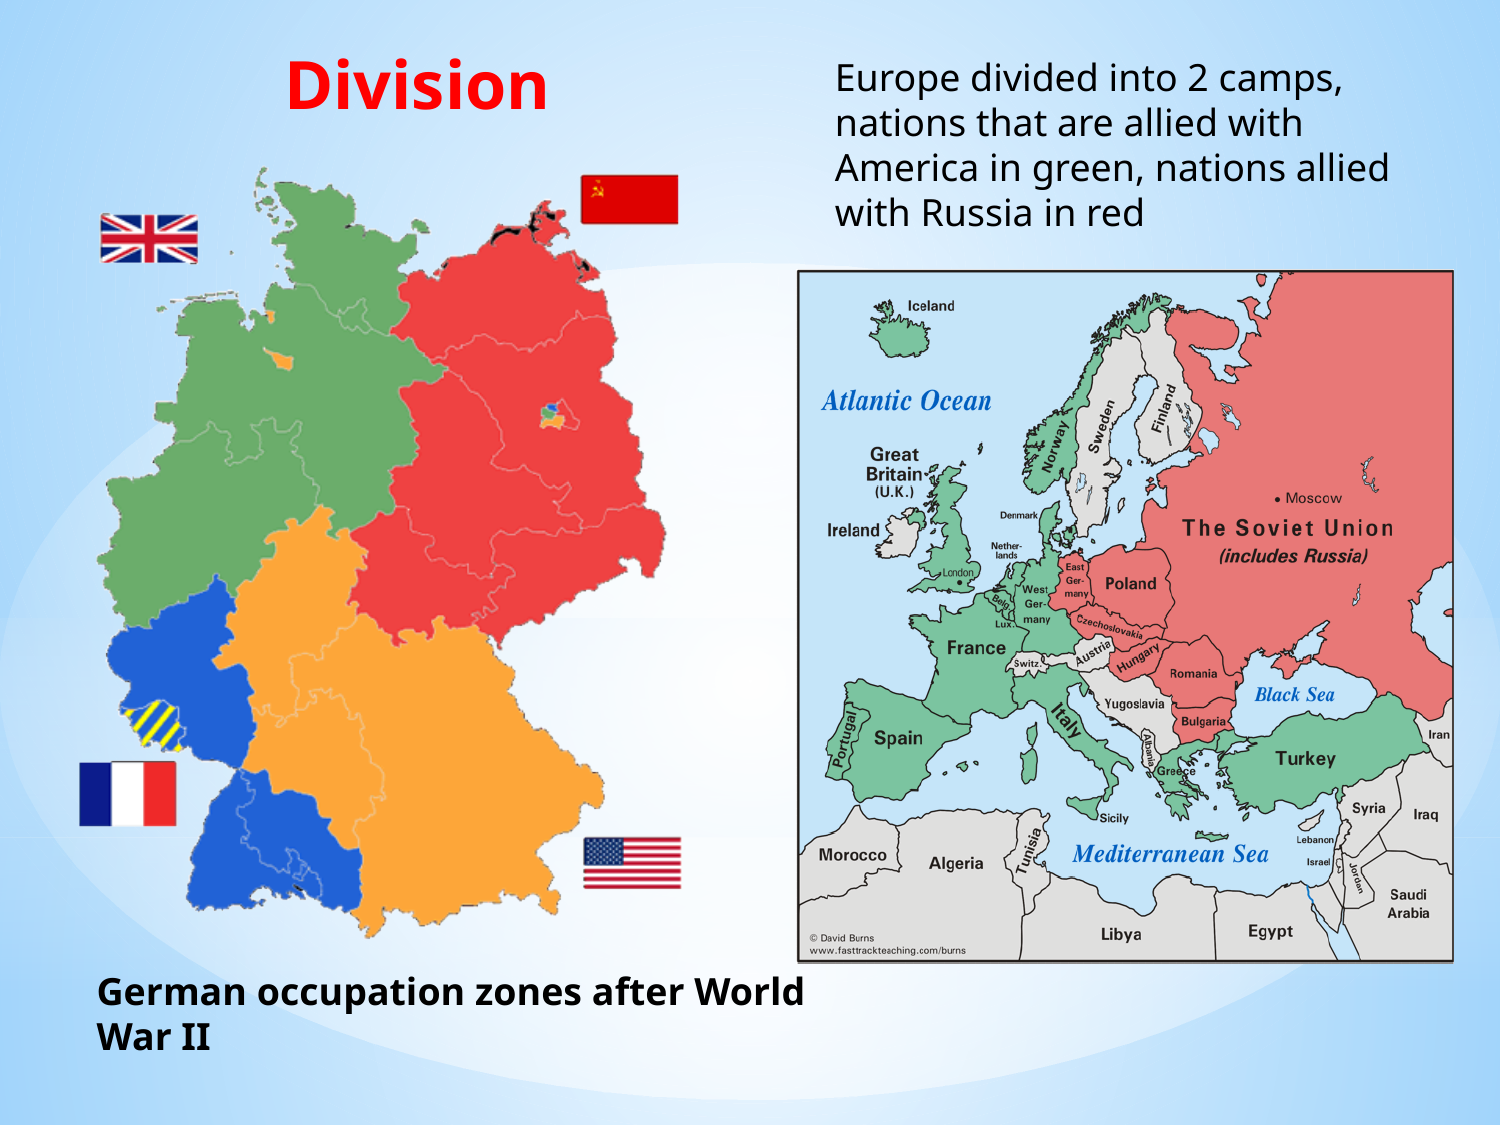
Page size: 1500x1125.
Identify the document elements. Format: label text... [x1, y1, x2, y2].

text_box Europe divided into 2 camps, nations that are allied with America in green, nations allied with Russia in red [820, 46, 1407, 242]
text_box German occupation zones after World War II [81, 960, 832, 1066]
picture [70, 163, 696, 963]
picture [796, 269, 1454, 964]
text_box Division [269, 35, 1168, 130]
